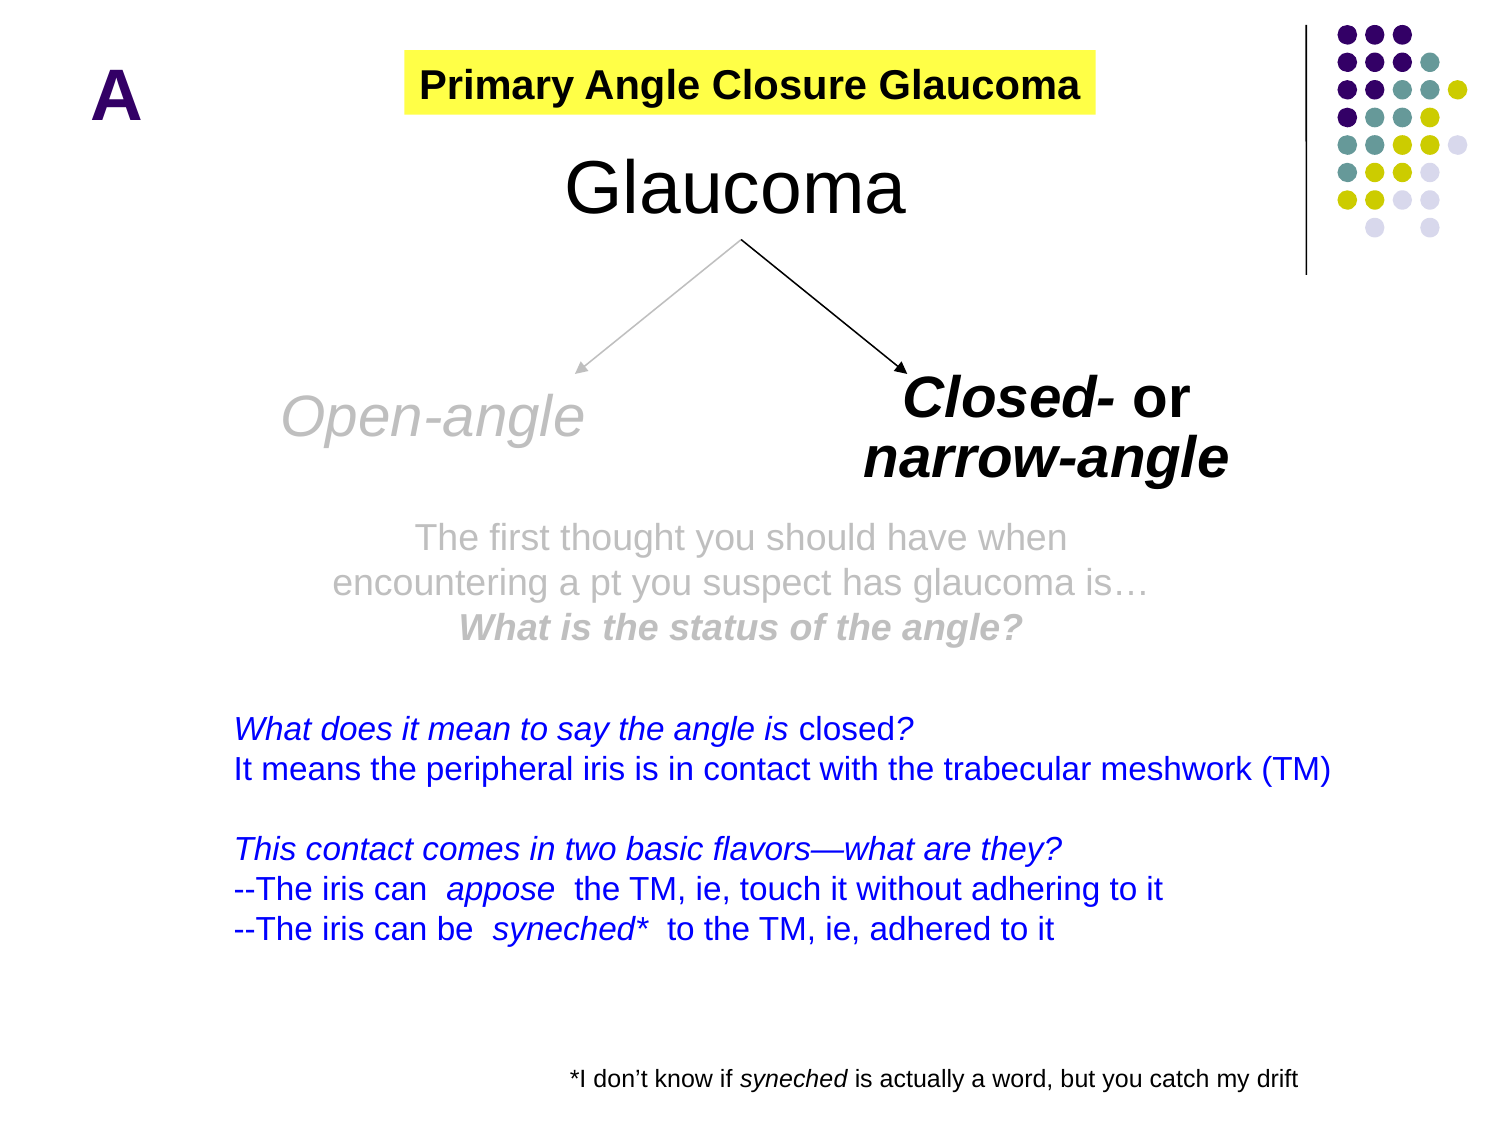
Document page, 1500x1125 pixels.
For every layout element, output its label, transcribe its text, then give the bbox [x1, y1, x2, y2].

text_box Open-angle [265, 370, 601, 456]
text_box Closed- or narrow-angle [849, 362, 1245, 497]
text_box *I don’t know if syneched is actually a word, but you catch my drift [555, 1055, 1315, 1101]
text_box Primary Angle Closure Glaucoma [404, 50, 1096, 115]
text_box The first thought you should have when encountering a pt you suspect has glaucoma is… What is the status of the angle? [317, 505, 1165, 656]
text_box [574, 239, 741, 374]
title A [75, 50, 1313, 143]
text_box [741, 239, 908, 374]
text_box Glaucoma [549, 131, 922, 237]
text_box What does it mean to say the angle is closed? It means the peripheral iris is in contact with the trabecular meshwork (TM) This contact comes in two basic flavors—what are they? --The iris can appose the TM, ie, touch it without adhering to it --The iris can be syneched* to the TM, ie, adhered to it [218, 699, 1349, 955]
